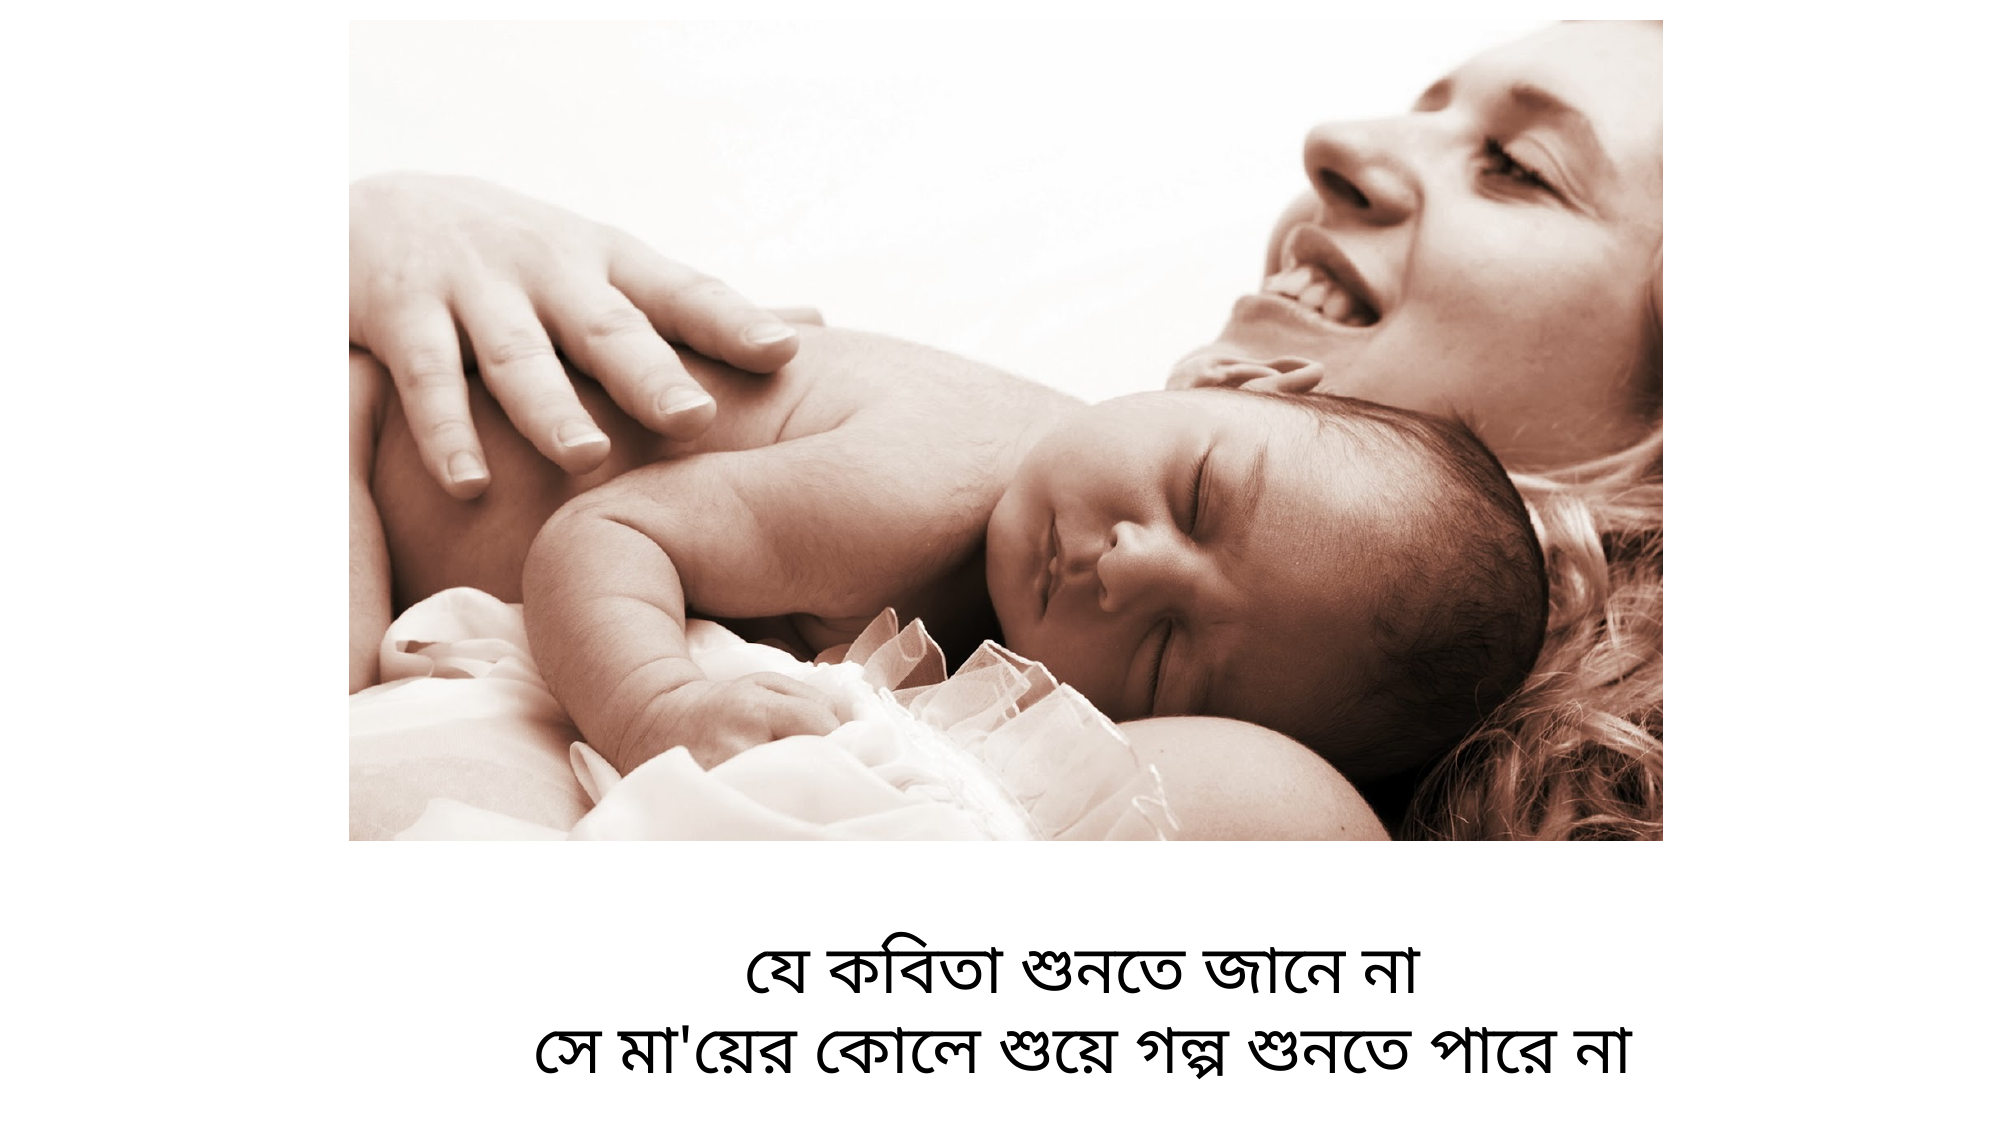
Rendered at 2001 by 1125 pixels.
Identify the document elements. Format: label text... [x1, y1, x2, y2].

text_box যে কবিতা শুনতে জানে না সে মা'য়ের কোলে শুয়ে গল্প শুনতে পারে না [331, 919, 1852, 1094]
picture [349, 20, 1663, 841]
